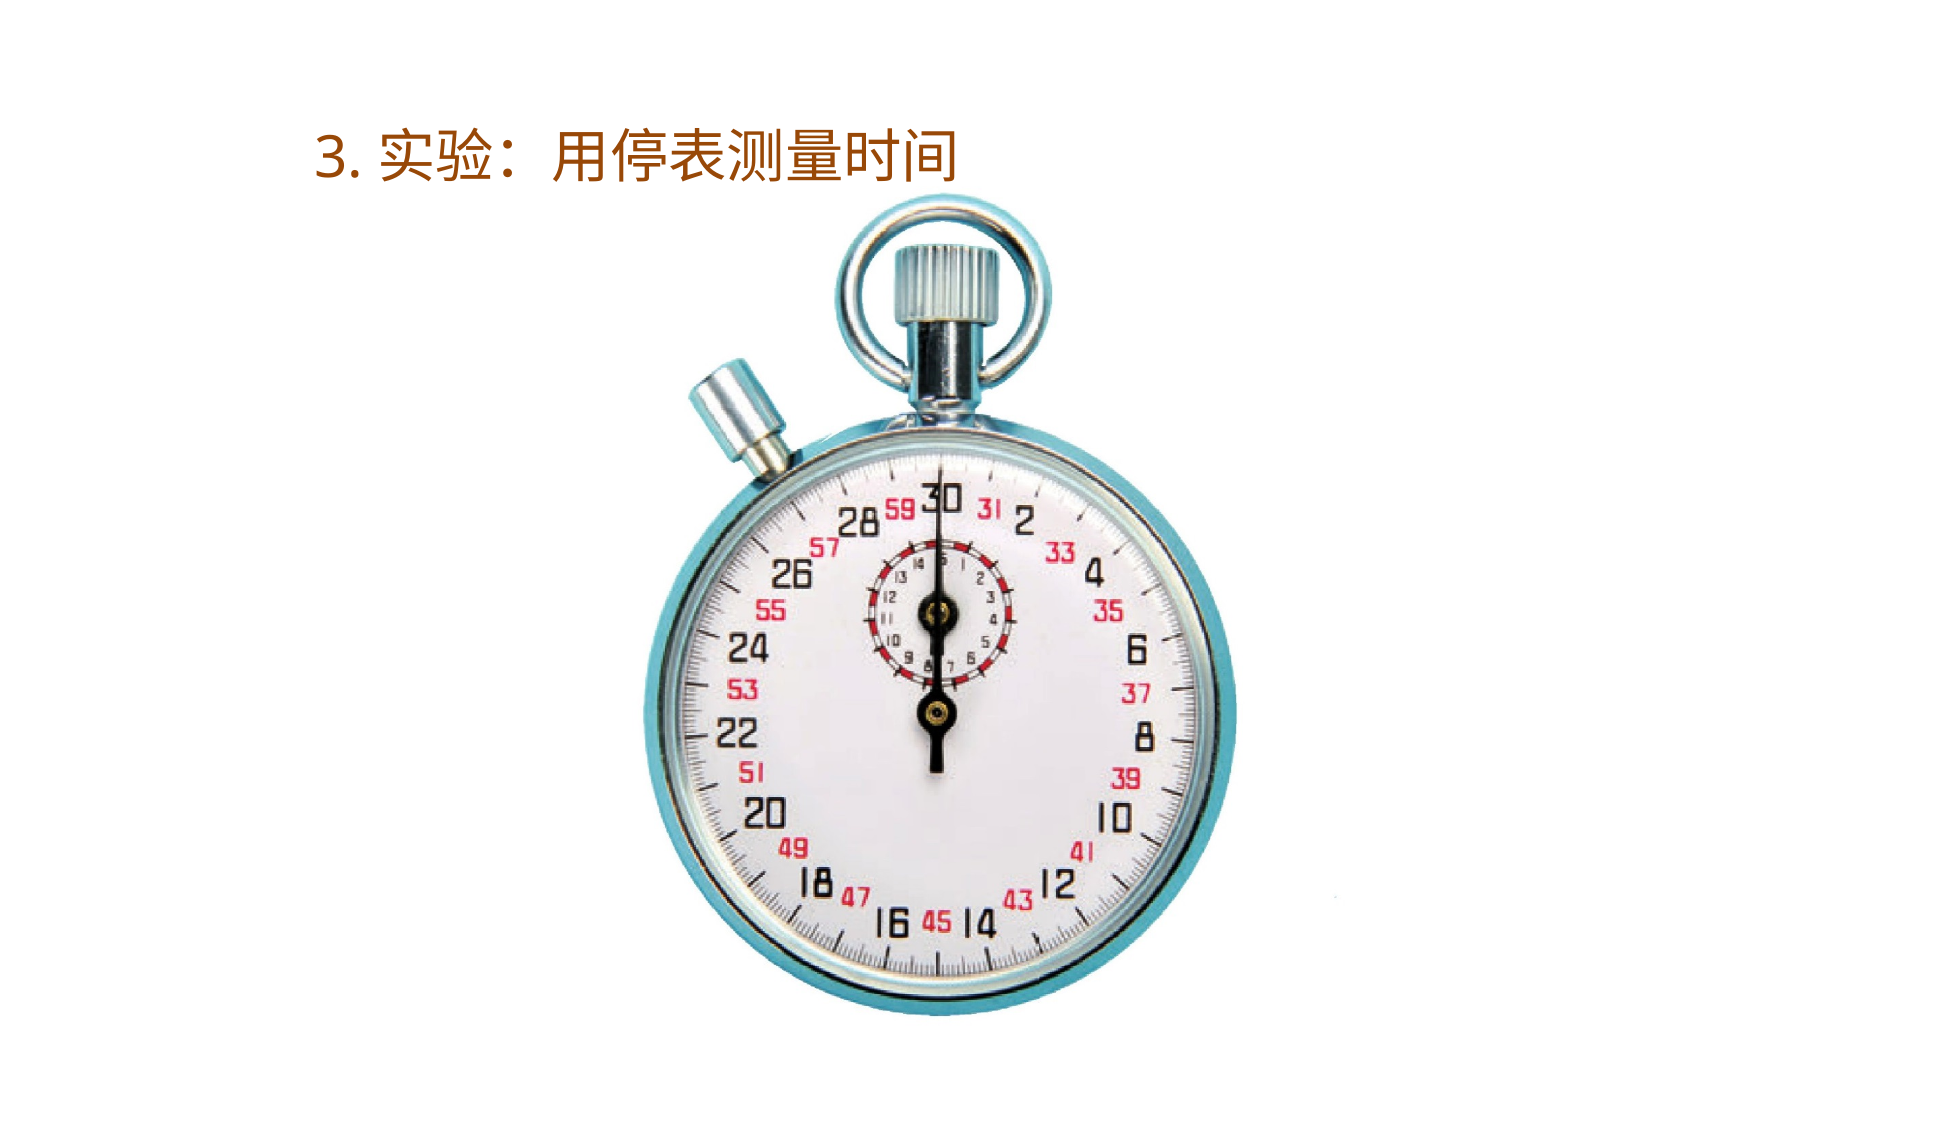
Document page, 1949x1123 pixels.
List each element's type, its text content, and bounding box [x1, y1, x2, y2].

picture [545, 88, 1356, 1056]
text_box 3.实验：用停表测量时间 [299, 111, 540, 197]
